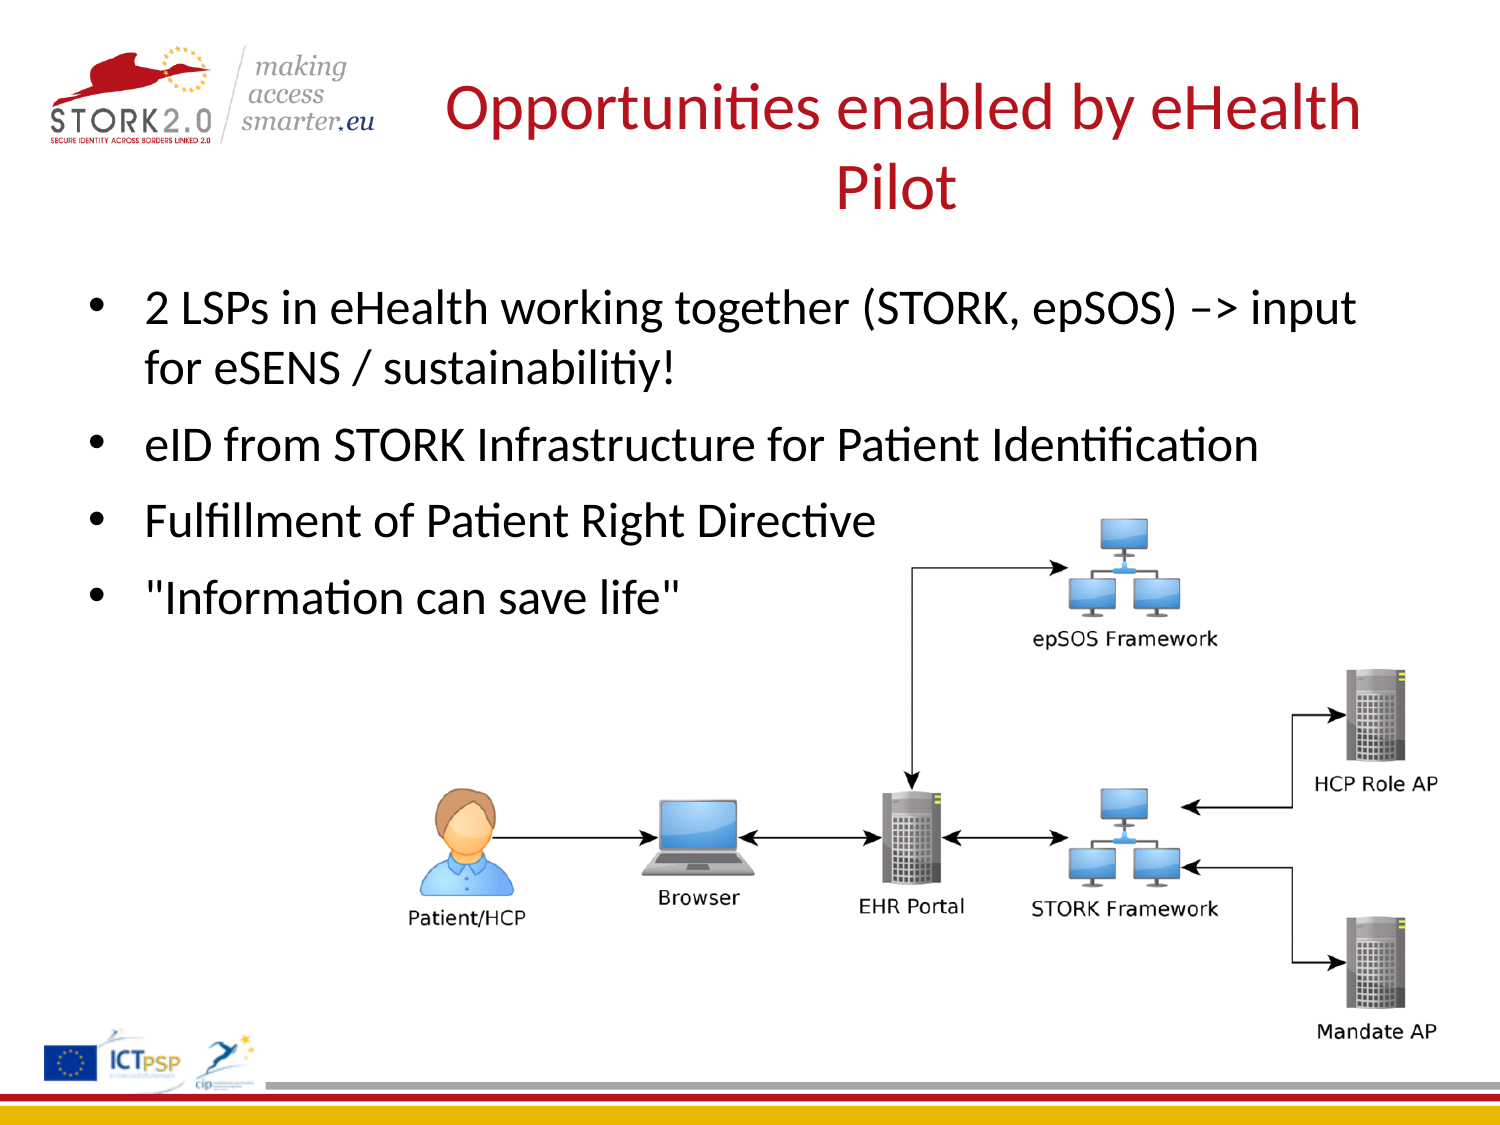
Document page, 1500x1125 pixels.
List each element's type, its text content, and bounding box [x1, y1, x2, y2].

title Opportunities enabled by eHealth Pilot [383, 0, 1425, 206]
picture [395, 503, 1447, 1052]
list 2 LSPs in eHealth working together (STORK, epSOS) –> input for eSENS / sustainabilitiy! eID from STORK Infrastructure for Patient Identification Fulfillment of Patient Right Directive "Information can save life" [73, 267, 1424, 835]
picture [44, 1028, 254, 1093]
picture [41, 31, 381, 161]
